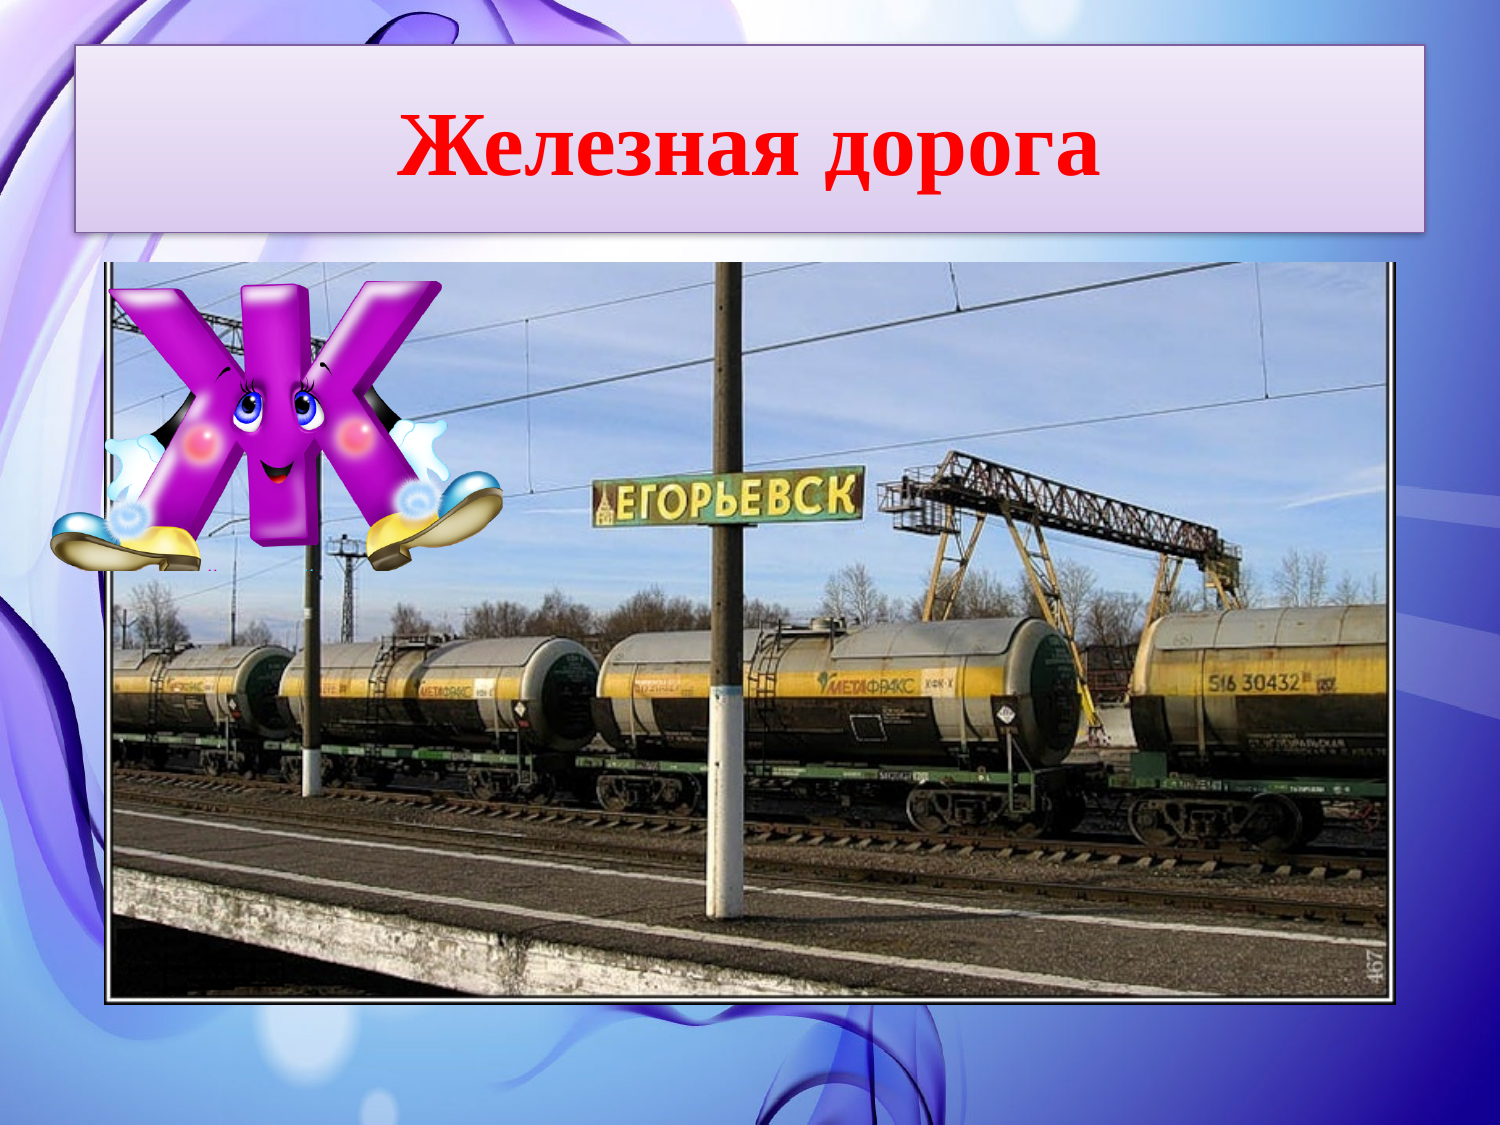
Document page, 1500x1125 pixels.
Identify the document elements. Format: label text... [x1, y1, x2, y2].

picture [0, 0, 1500, 1125]
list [103, 262, 1397, 1006]
title Железная дорога [74, 44, 1426, 233]
